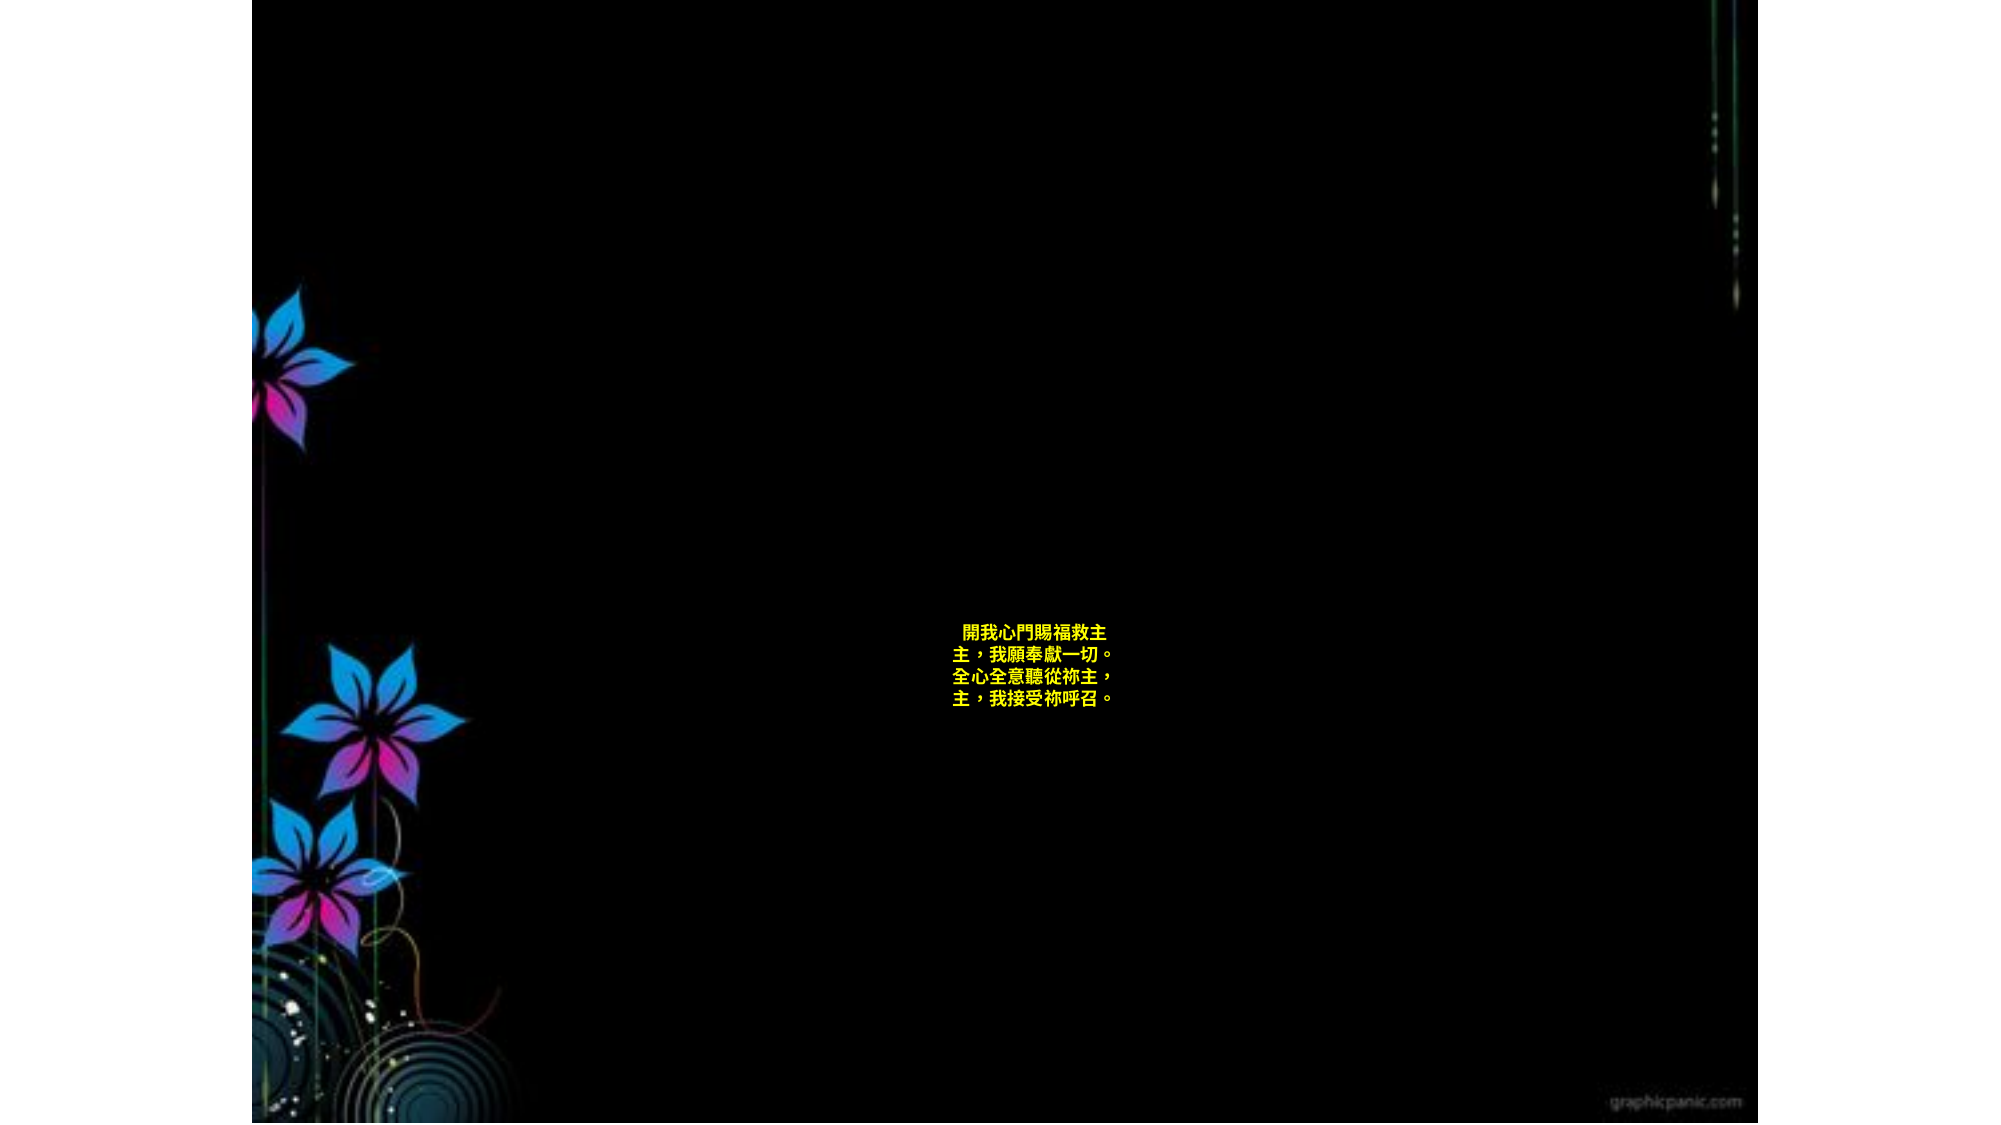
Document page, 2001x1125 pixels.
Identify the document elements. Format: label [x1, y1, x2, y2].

picture [251, 0, 1758, 1123]
